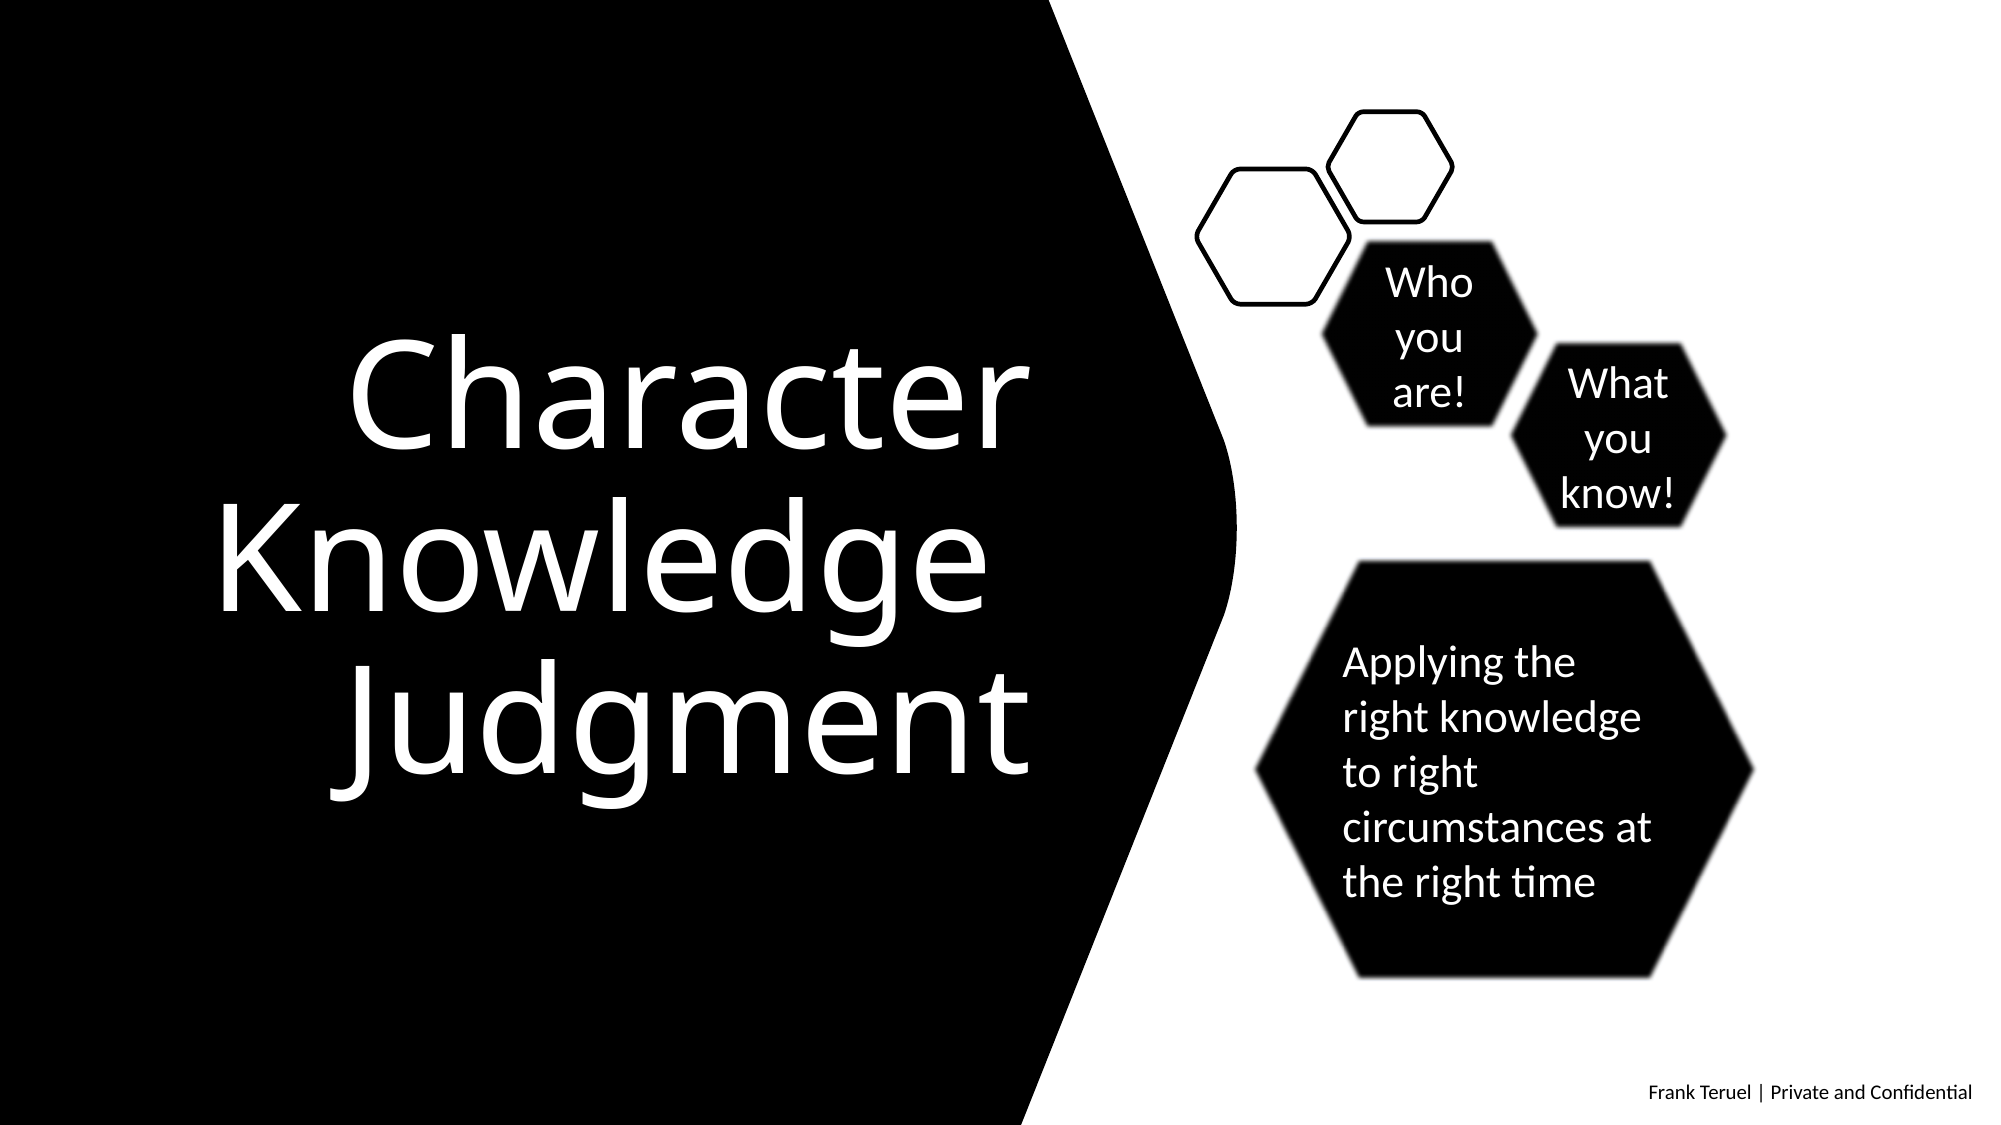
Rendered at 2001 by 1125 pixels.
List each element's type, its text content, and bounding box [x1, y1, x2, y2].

text_box Applying the right knowledge to right circumstances at the right time [1259, 564, 1750, 975]
text_box Frank Teruel | Private and Confidential [1416, 1071, 1988, 1111]
text_box [1023, 0, 2000, 1125]
text_box [0, 0, 1238, 1125]
text_box What you know! [1515, 346, 1723, 524]
text_box Who you are! [1325, 244, 1534, 424]
text_box Character Knowledge Judgment [88, 208, 1048, 917]
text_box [1196, 111, 1538, 427]
